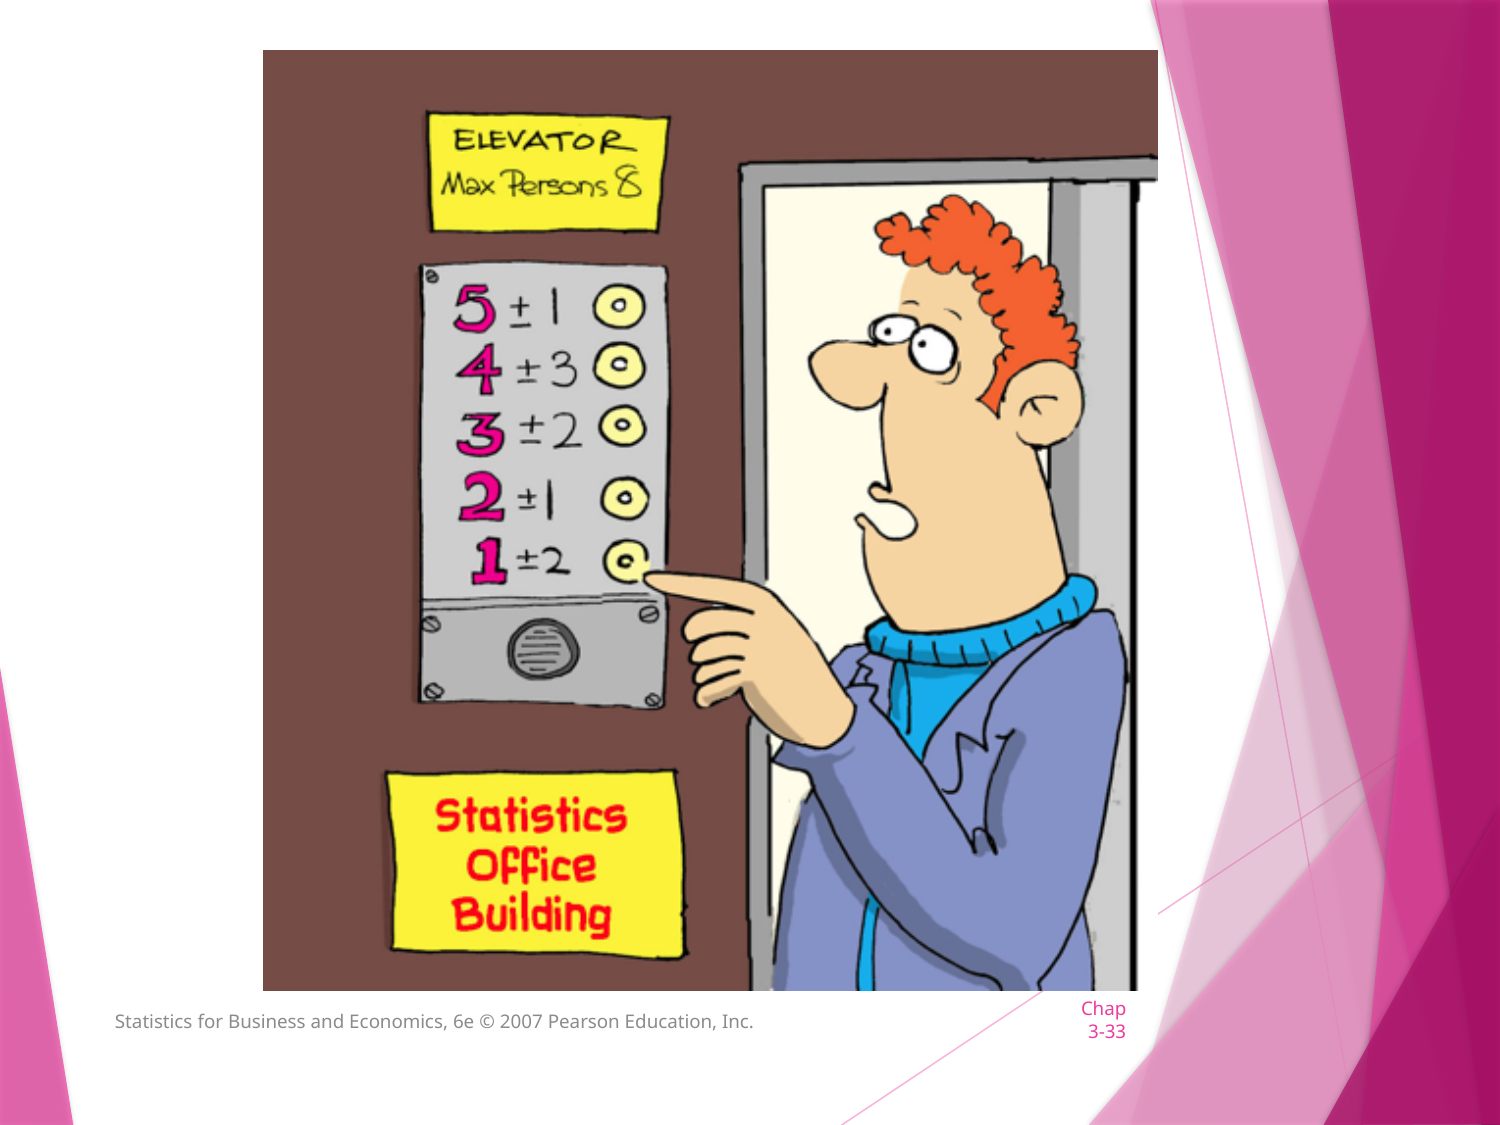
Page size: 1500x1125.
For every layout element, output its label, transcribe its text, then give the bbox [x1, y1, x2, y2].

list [263, 49, 1159, 992]
slide_number Chap 3-33 [1057, 1000, 1142, 1051]
footer Statistics for Business and Economics, 6e © 2007 Pearson Education, Inc. [99, 991, 859, 1051]
